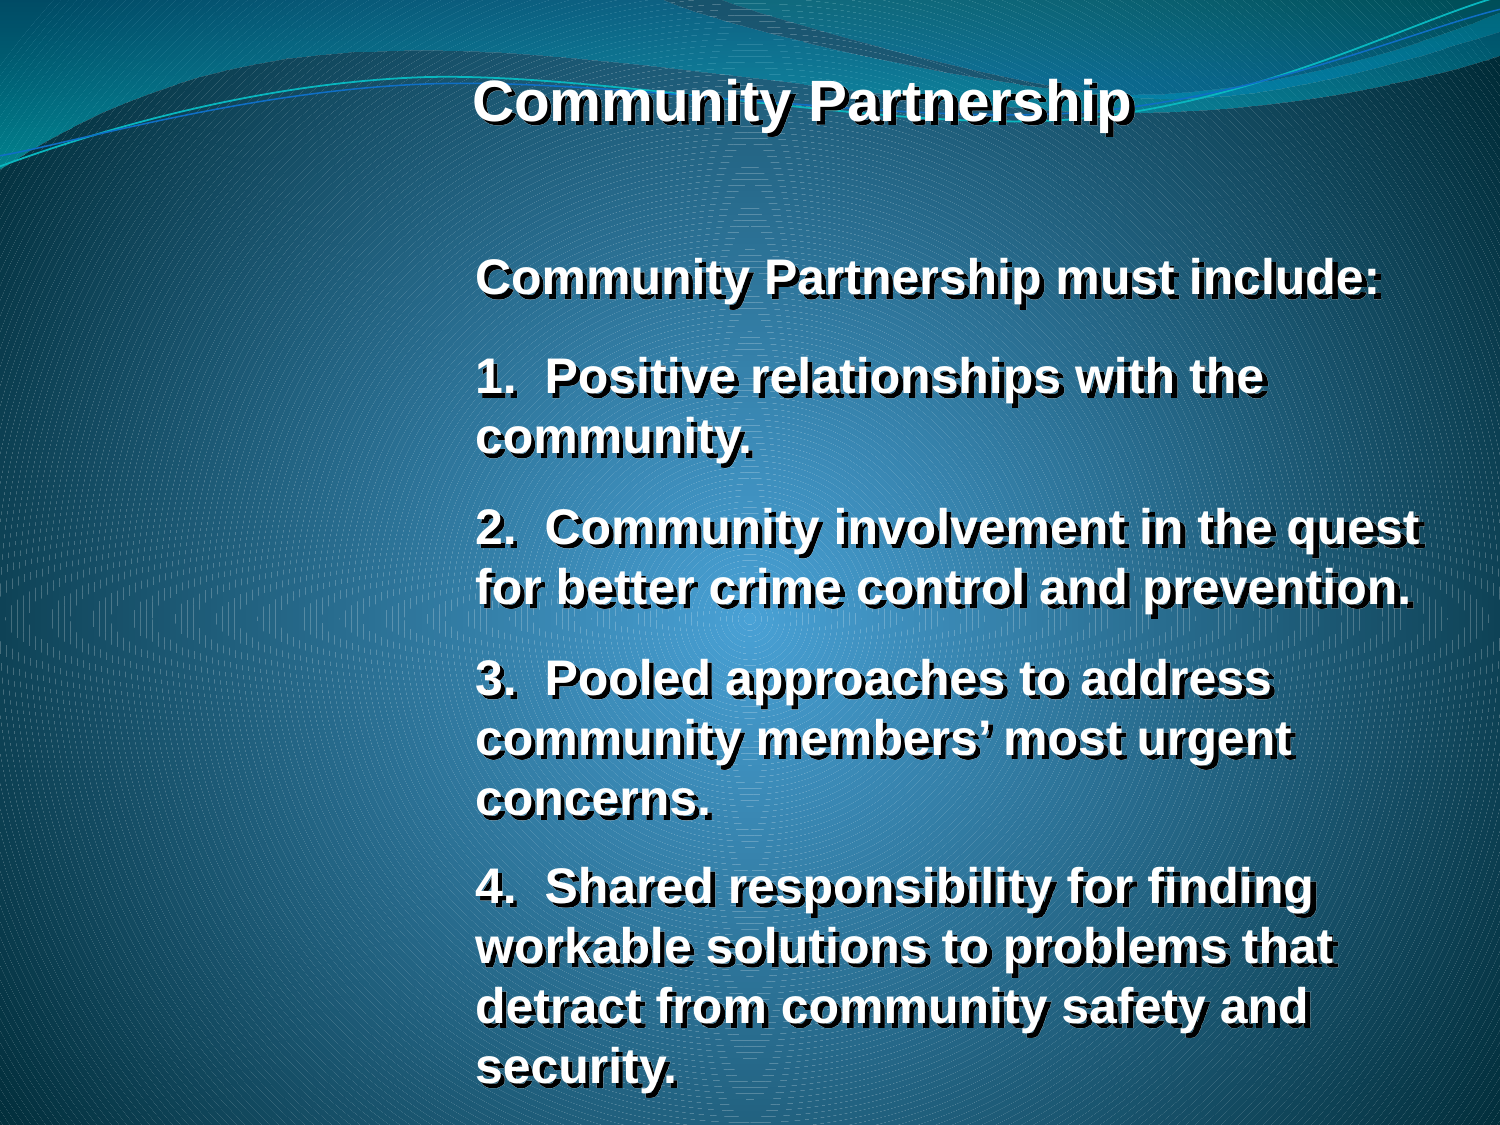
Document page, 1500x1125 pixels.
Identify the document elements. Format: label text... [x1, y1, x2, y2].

text_box 4. Shared responsibility for finding workable solutions to problems that detract from community safety and security. [460, 846, 1438, 1101]
text_box 3. Pooled approaches to address community members’ most urgent concerns. [460, 637, 1438, 833]
text_box 1. Positive relationships with the community. [460, 336, 1438, 471]
text_box Community Partnership must include: [460, 237, 1438, 313]
text_box 2. Community involvement in the quest for better crime control and prevention. [460, 486, 1438, 622]
text_box Community Partnership [457, 55, 1388, 140]
